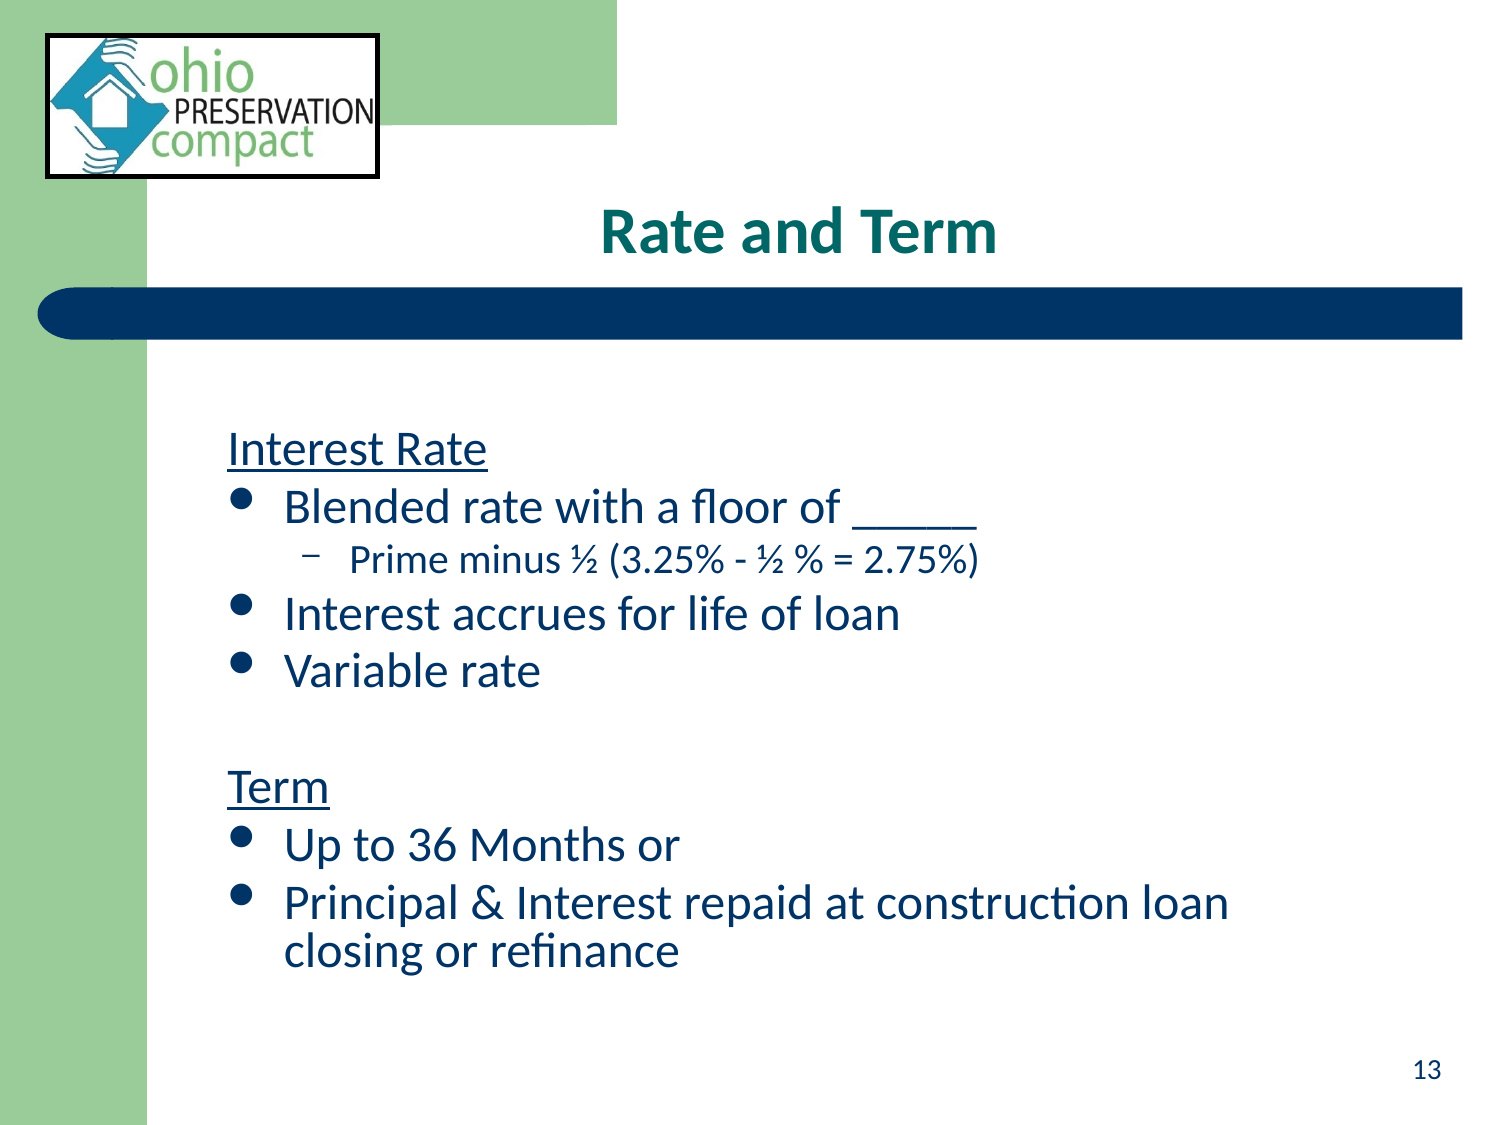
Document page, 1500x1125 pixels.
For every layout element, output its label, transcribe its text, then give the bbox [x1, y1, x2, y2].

list Interest Rate Blended rate with a floor of _____ Prime minus ½ (3.25% - ½ % = 2.75%) Interest accrues for life of loan Variable rate Term Up to 36 Months or Principal & Interest repaid at construction loan closing or refinance [212, 349, 1363, 1038]
picture [50, 38, 375, 174]
slide_number 13 [1378, 1012, 1476, 1093]
title Rate and Term [162, 124, 1438, 276]
